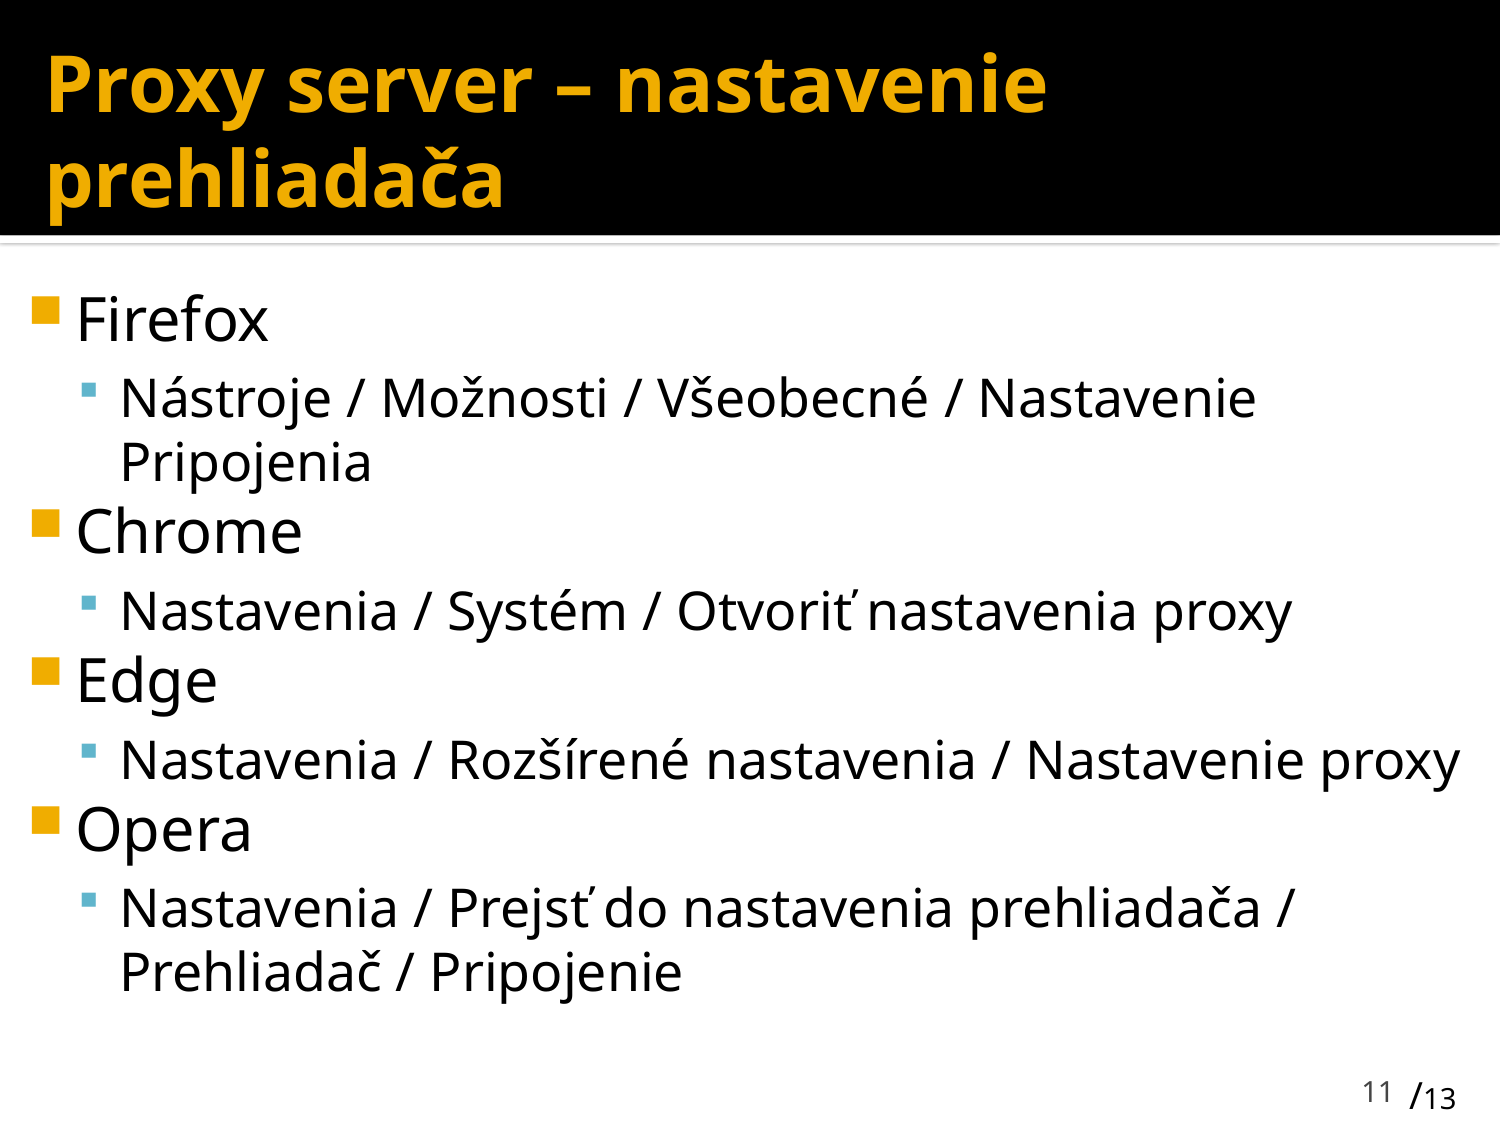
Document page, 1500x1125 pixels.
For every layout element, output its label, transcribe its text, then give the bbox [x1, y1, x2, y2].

list Firefox Nástroje / Možnosti / Všeobecné / Nastavenie Pripojenia Chrome Nastavenia / Systém / Otvoriť nastavenia proxy Edge Nastavenia / Rozšírené nastavenia / Nastavenie proxy Opera Nastavenia / Prejsť do nastavenia prehliadača / Prehliadač / Pripojenie [0, 264, 1495, 1024]
title Proxy server – nastavenie prehliadača [29, 25, 1471, 231]
slide_number 11 [1289, 1054, 1410, 1114]
